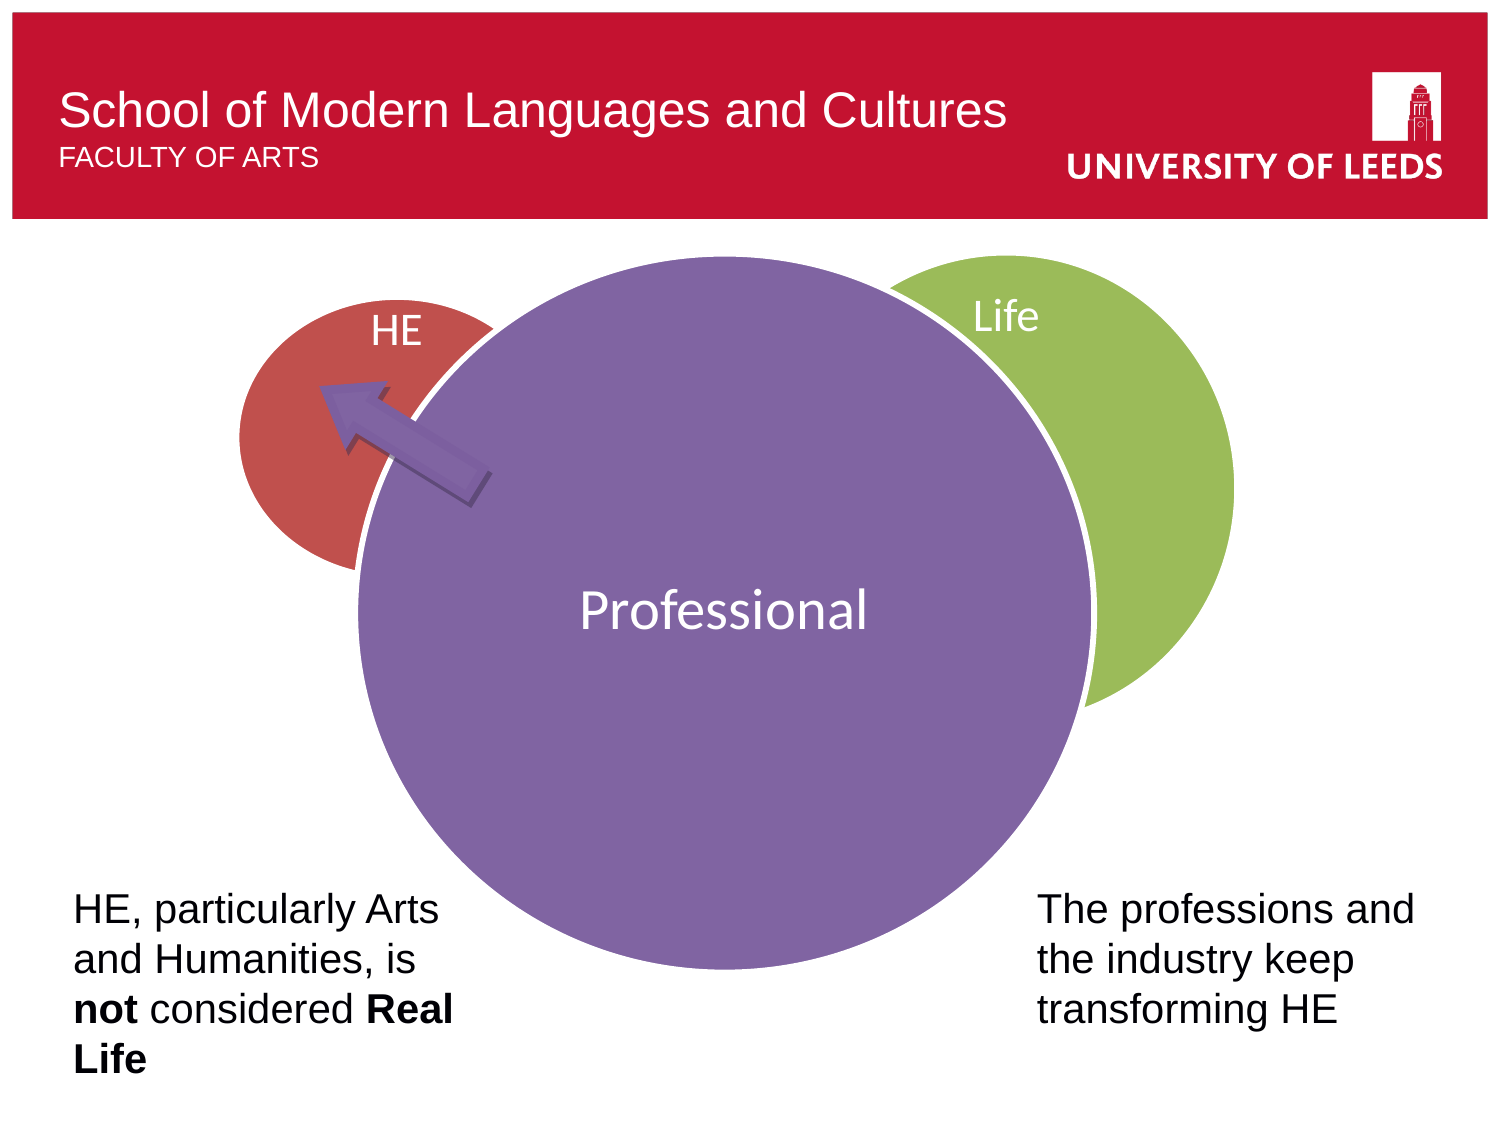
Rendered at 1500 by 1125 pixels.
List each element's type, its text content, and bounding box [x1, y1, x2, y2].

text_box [58, 252, 1383, 1102]
text_box The professions and the industry keep transforming HE [1388, 874, 1442, 1098]
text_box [12, 12, 1488, 220]
